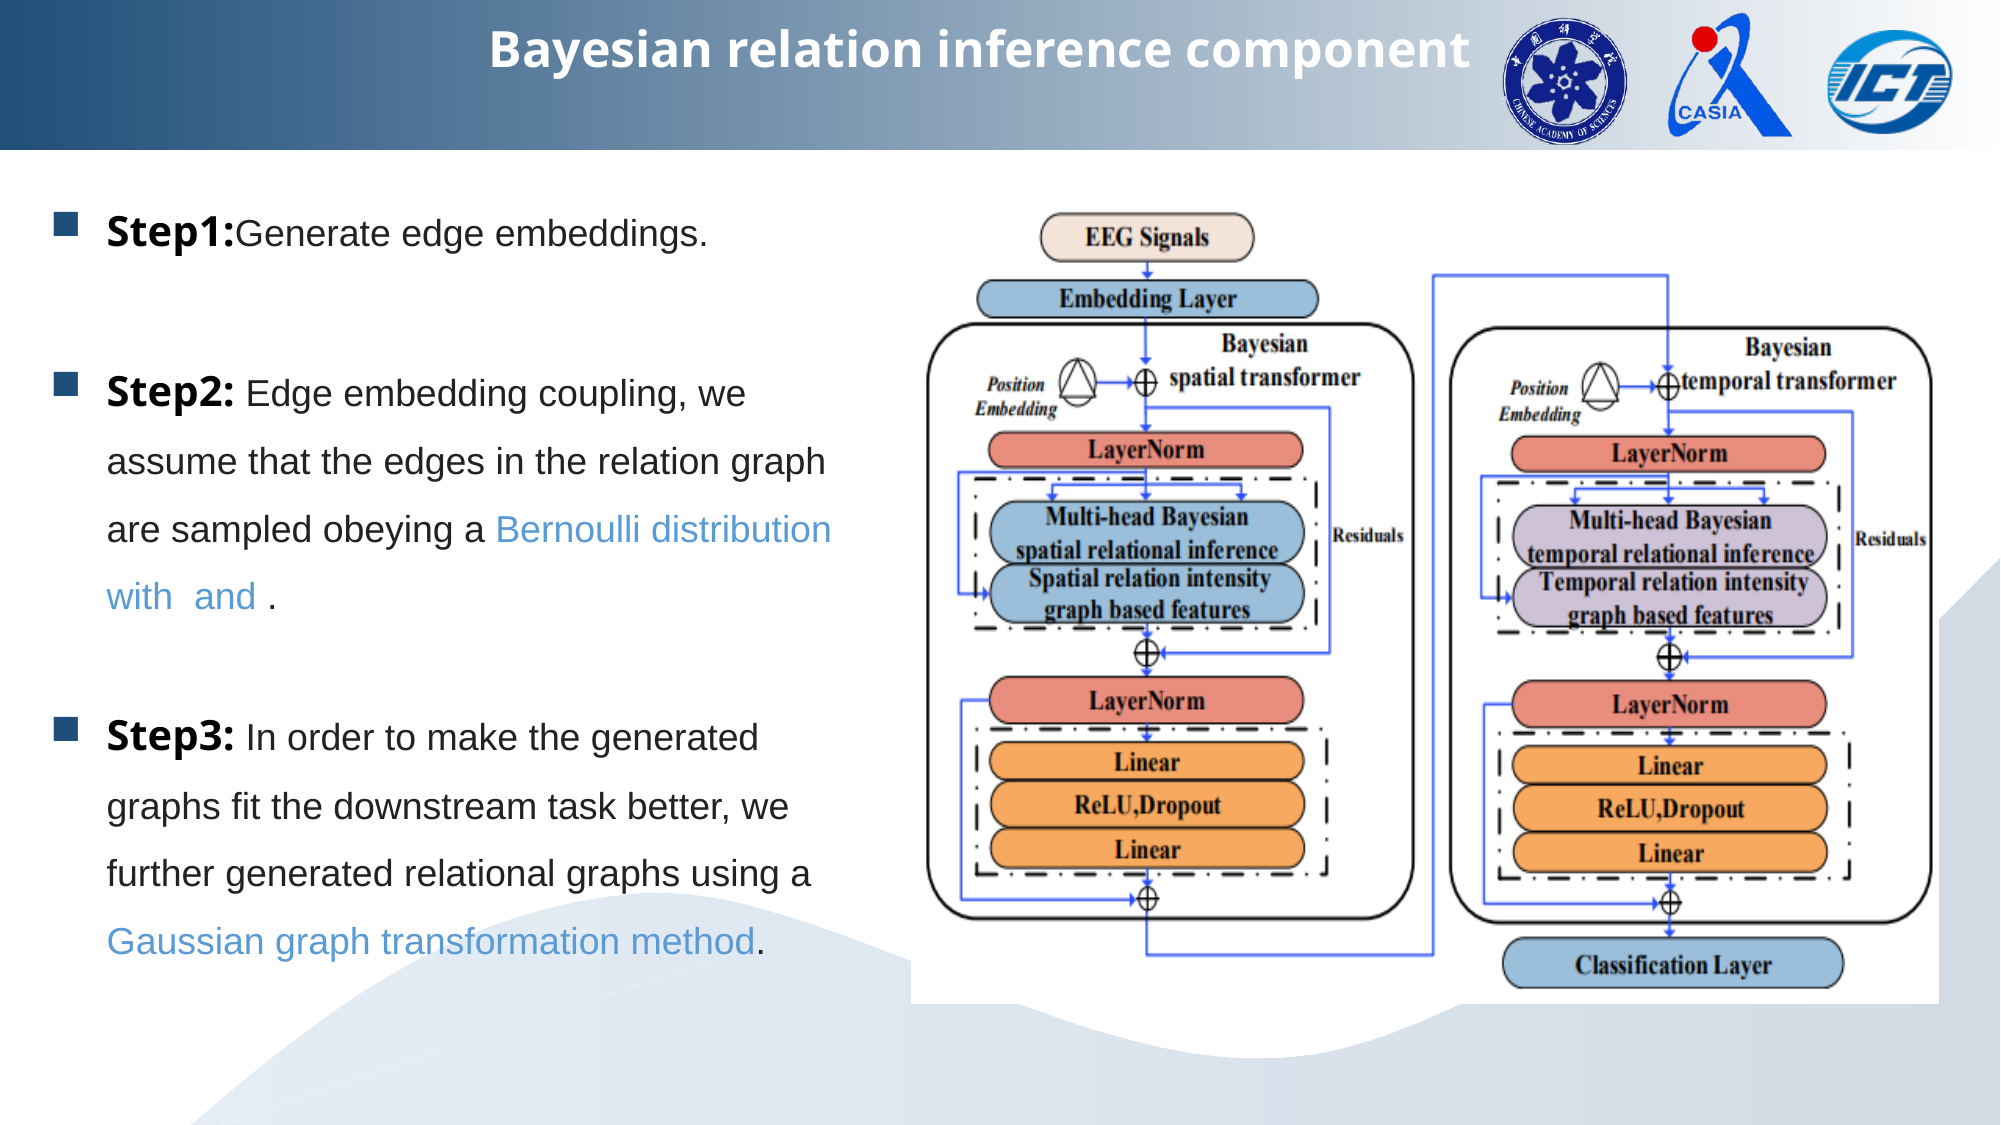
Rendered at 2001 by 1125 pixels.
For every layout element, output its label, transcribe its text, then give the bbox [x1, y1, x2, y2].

picture [1827, 30, 1961, 148]
picture [1500, 15, 1631, 148]
text_box Bayesian relation inference component [474, 9, 1526, 85]
picture [1665, 11, 1794, 139]
text_box [189, 554, 2000, 1125]
text_box Step3: In order to make the generated graphs fit the downstream task better, we further generated relational graphs using a Gaussian graph transformation method. [35, 676, 861, 905]
text_box Step1:Generate edge embeddings. [35, 171, 910, 335]
picture [911, 196, 1939, 1004]
